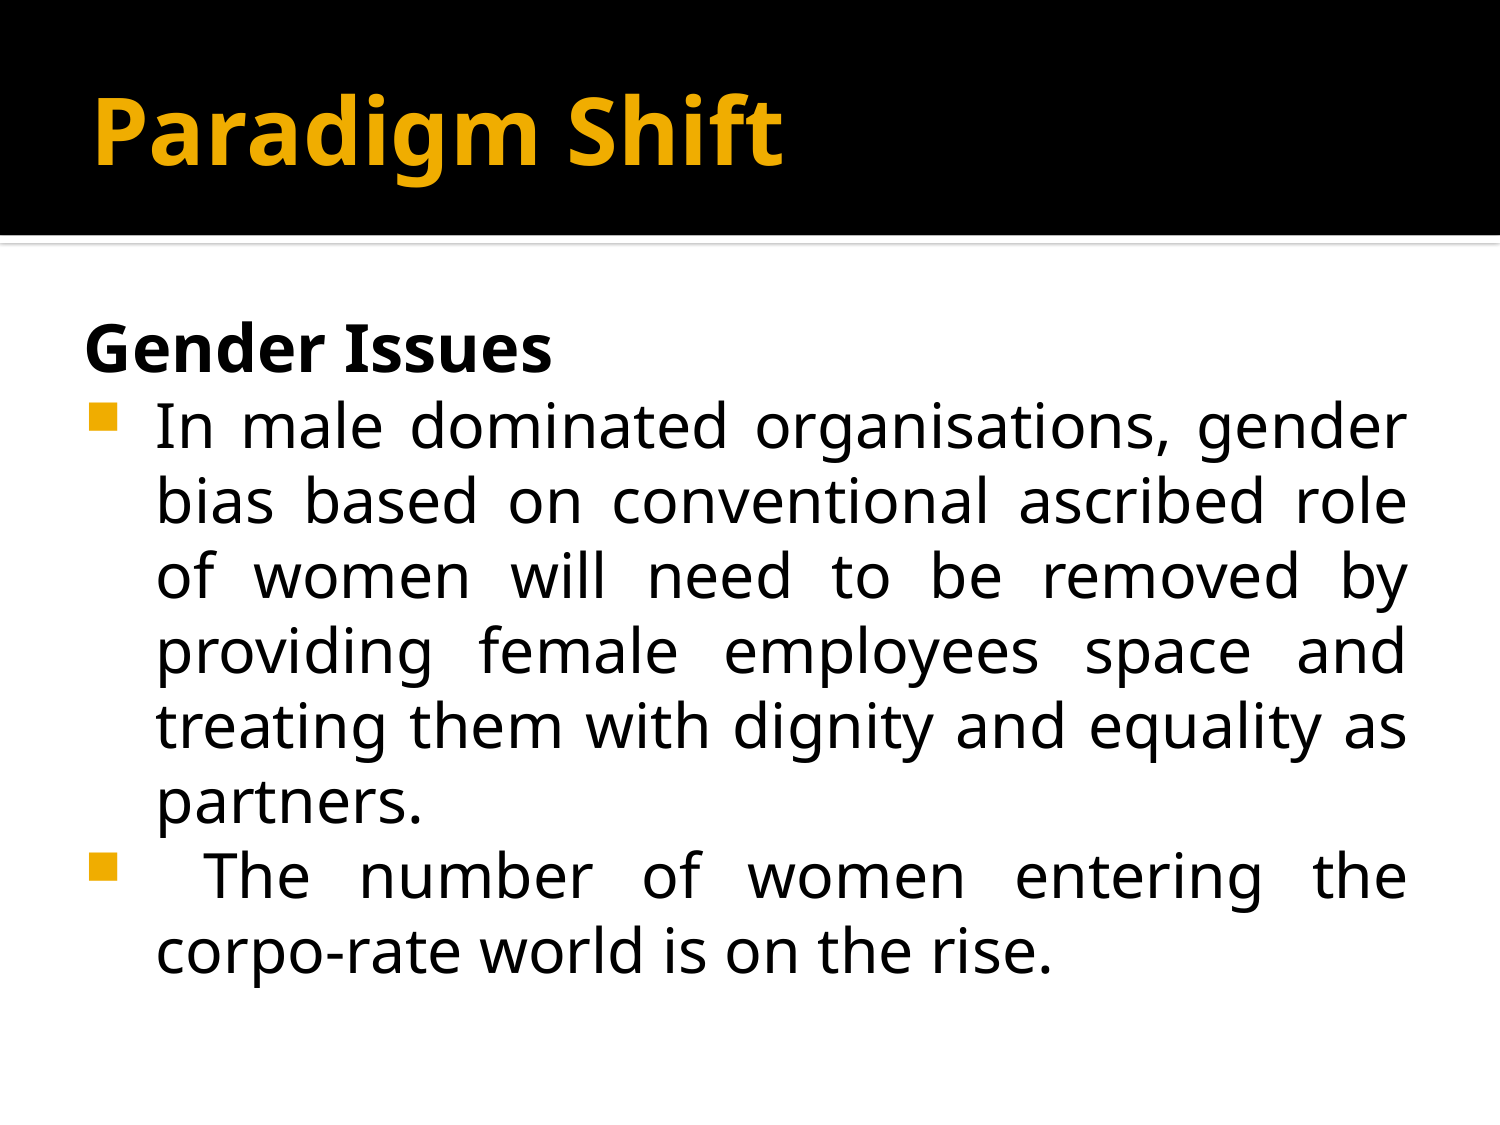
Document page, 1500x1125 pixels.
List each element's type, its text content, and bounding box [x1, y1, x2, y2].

list Gender Issues In male dominated organisations, gender bias based on conventional ascribed role of women will need to be removed by providing female employees space and treating them with dignity and equality as partners. The number of women entering the corpo-rate world is on the rise. [75, 291, 1425, 1050]
title Paradigm Shift [75, 25, 1425, 231]
